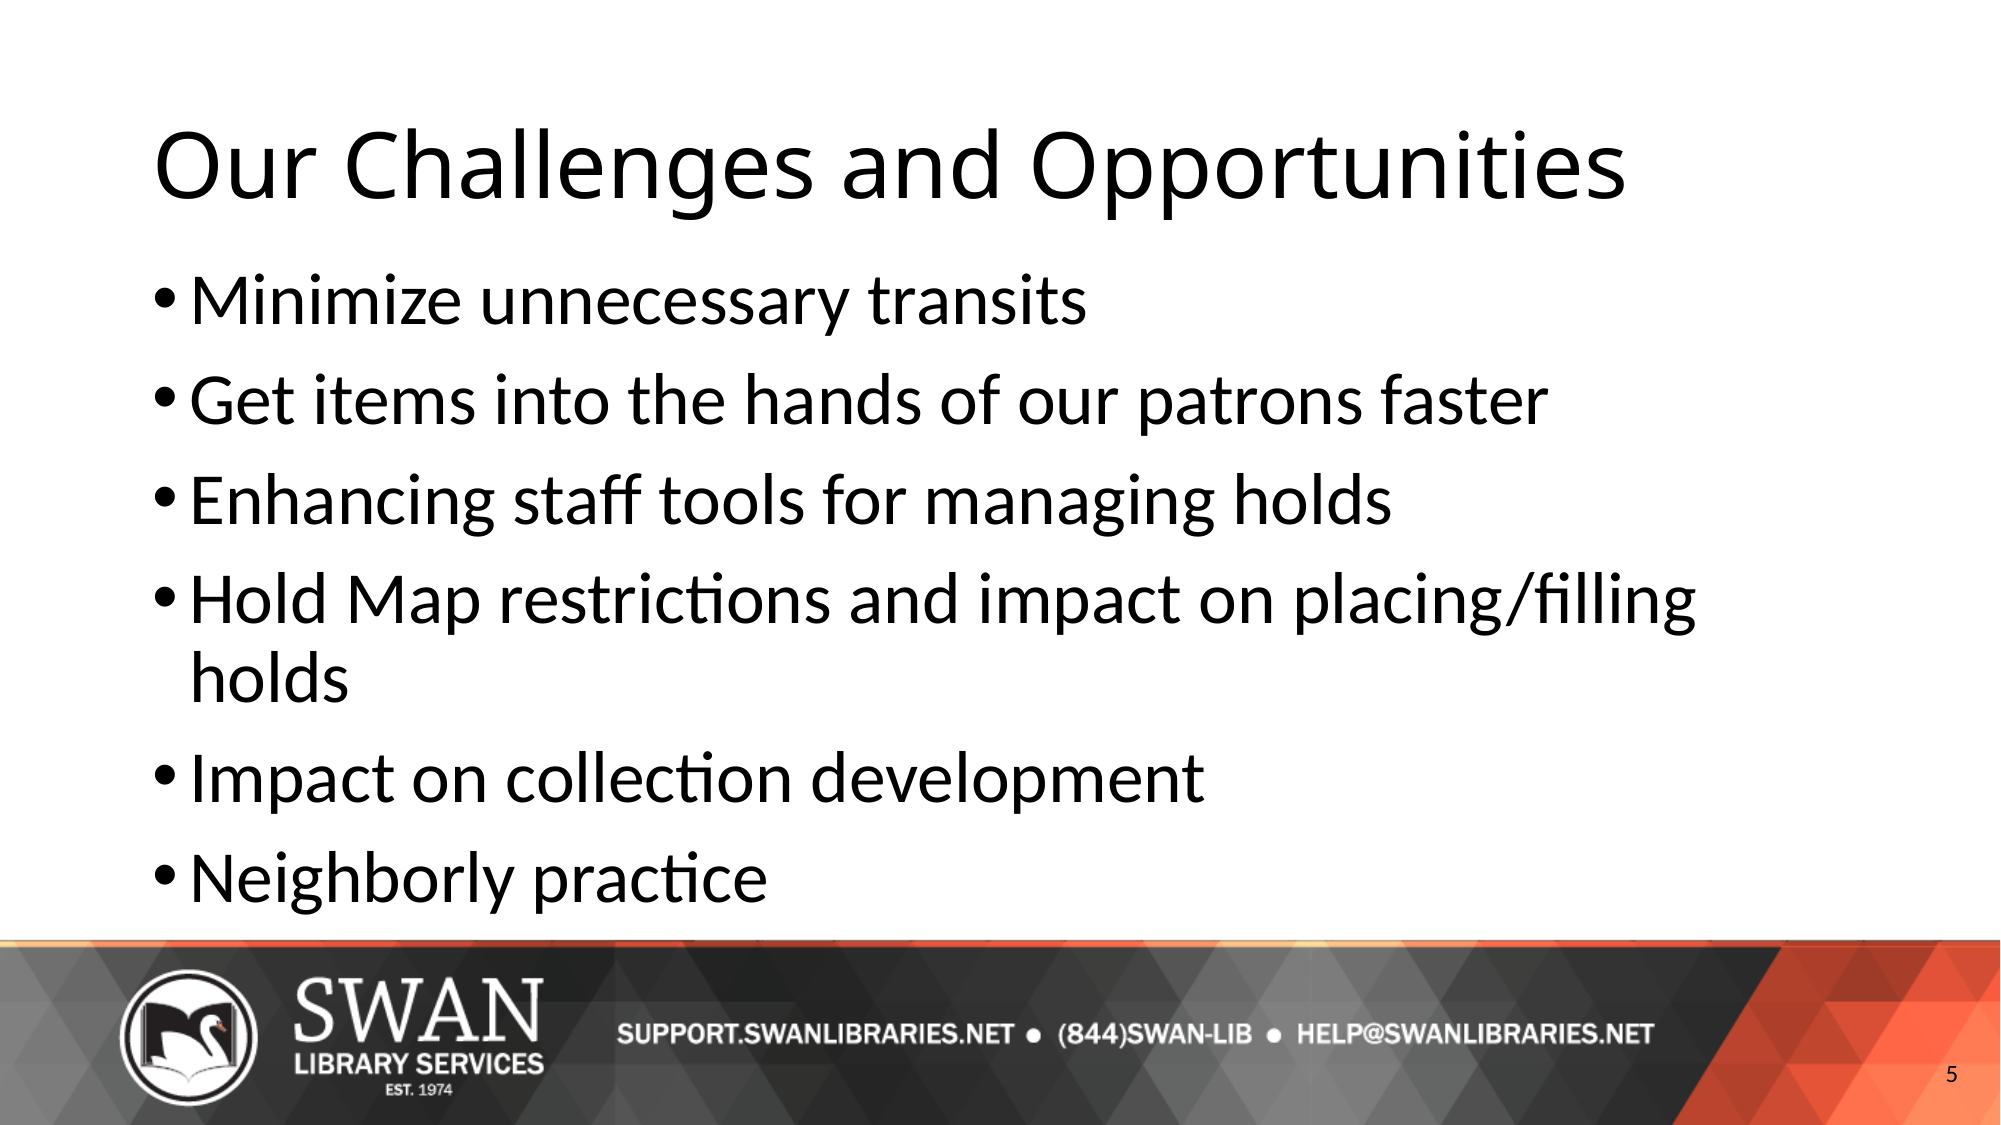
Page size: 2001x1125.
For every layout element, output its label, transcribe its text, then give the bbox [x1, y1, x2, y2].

picture [0, 0, 2001, 1125]
title Our Challenges and Opportunities [137, 59, 1863, 253]
list Minimize unnecessary transits Get items into the hands of our patrons faster Enhancing staff tools for managing holds Hold Map restrictions and impact on placing/filling holds Impact on collection development Neighborly practice [137, 253, 1863, 928]
slide_number 5 [1412, 1042, 1974, 1103]
